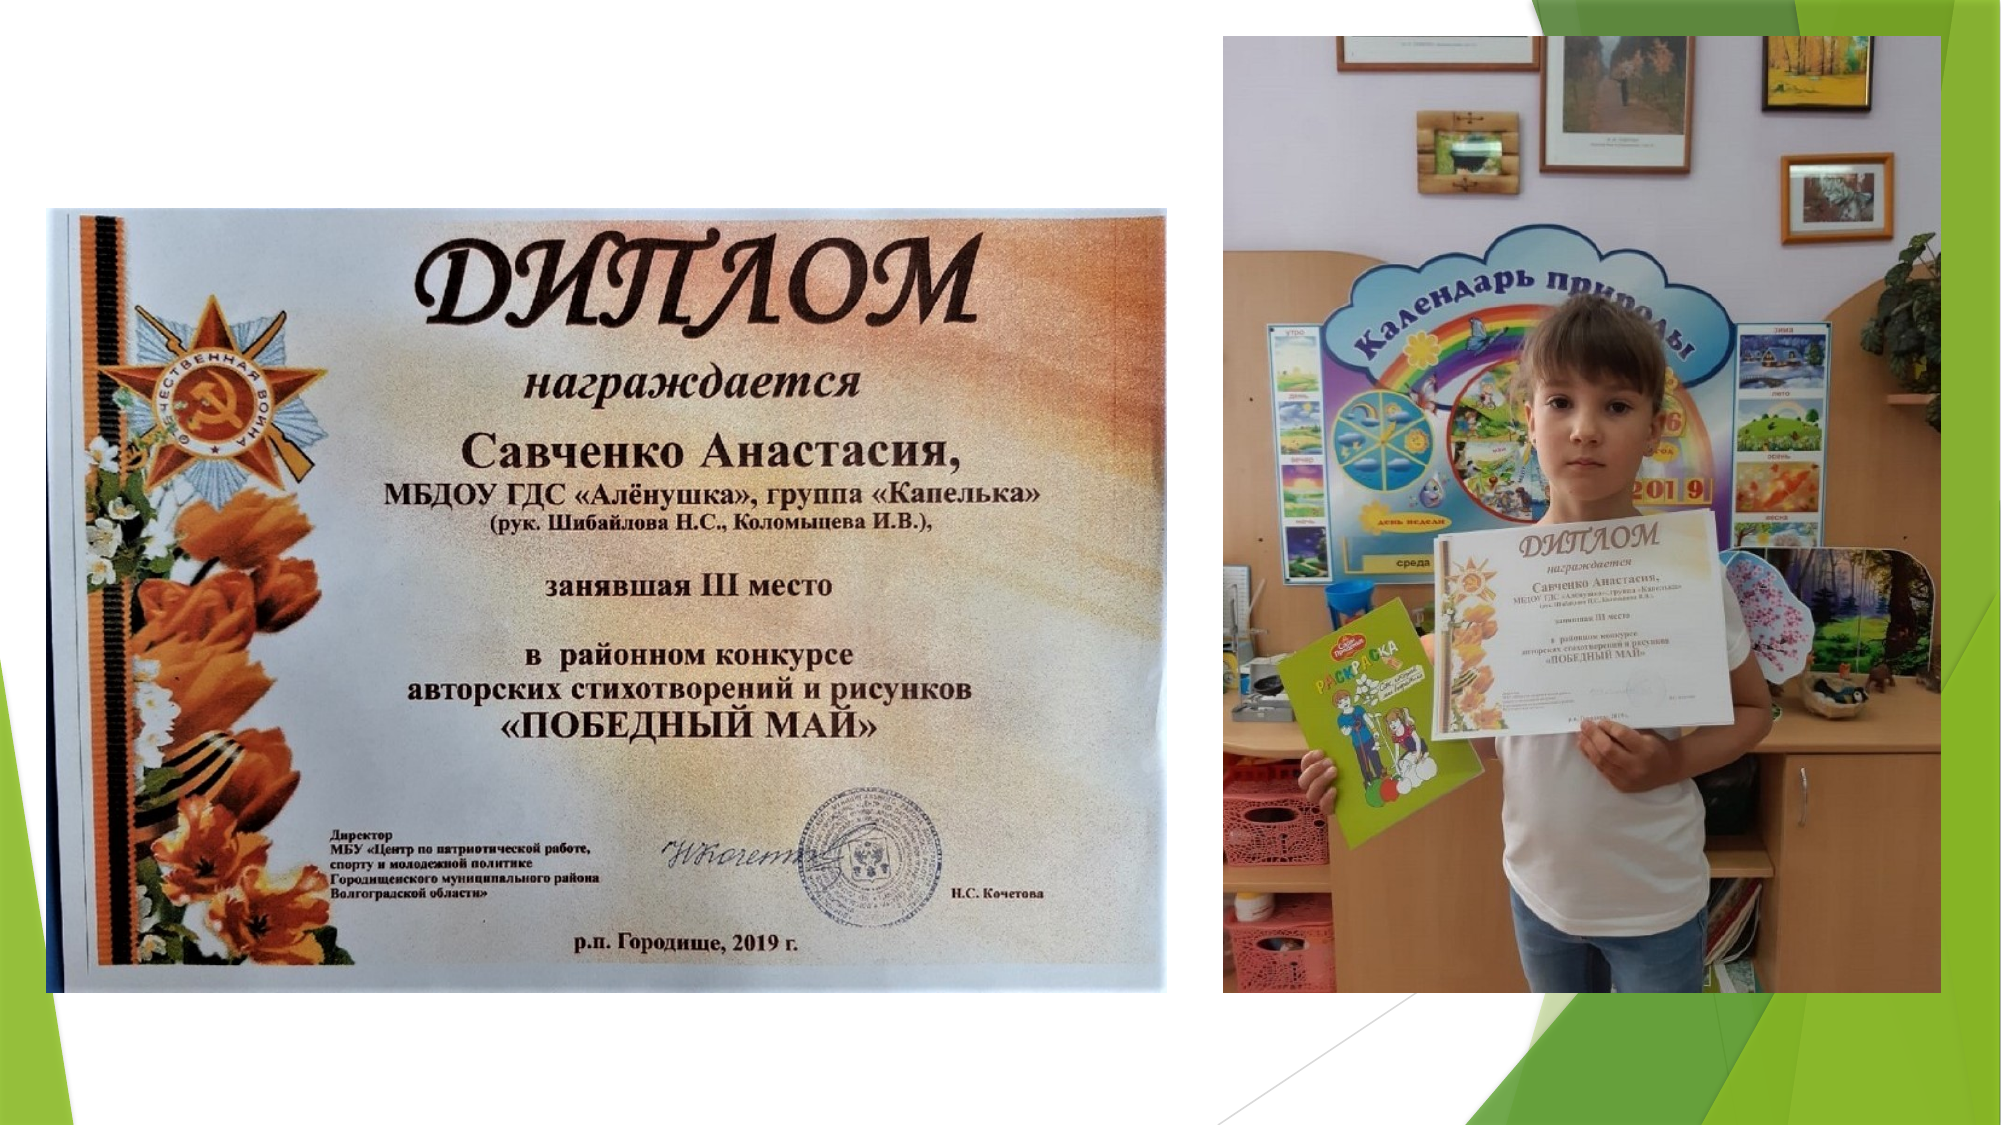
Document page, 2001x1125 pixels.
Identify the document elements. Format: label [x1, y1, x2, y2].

list [1223, 36, 1941, 994]
list [45, 207, 1168, 994]
